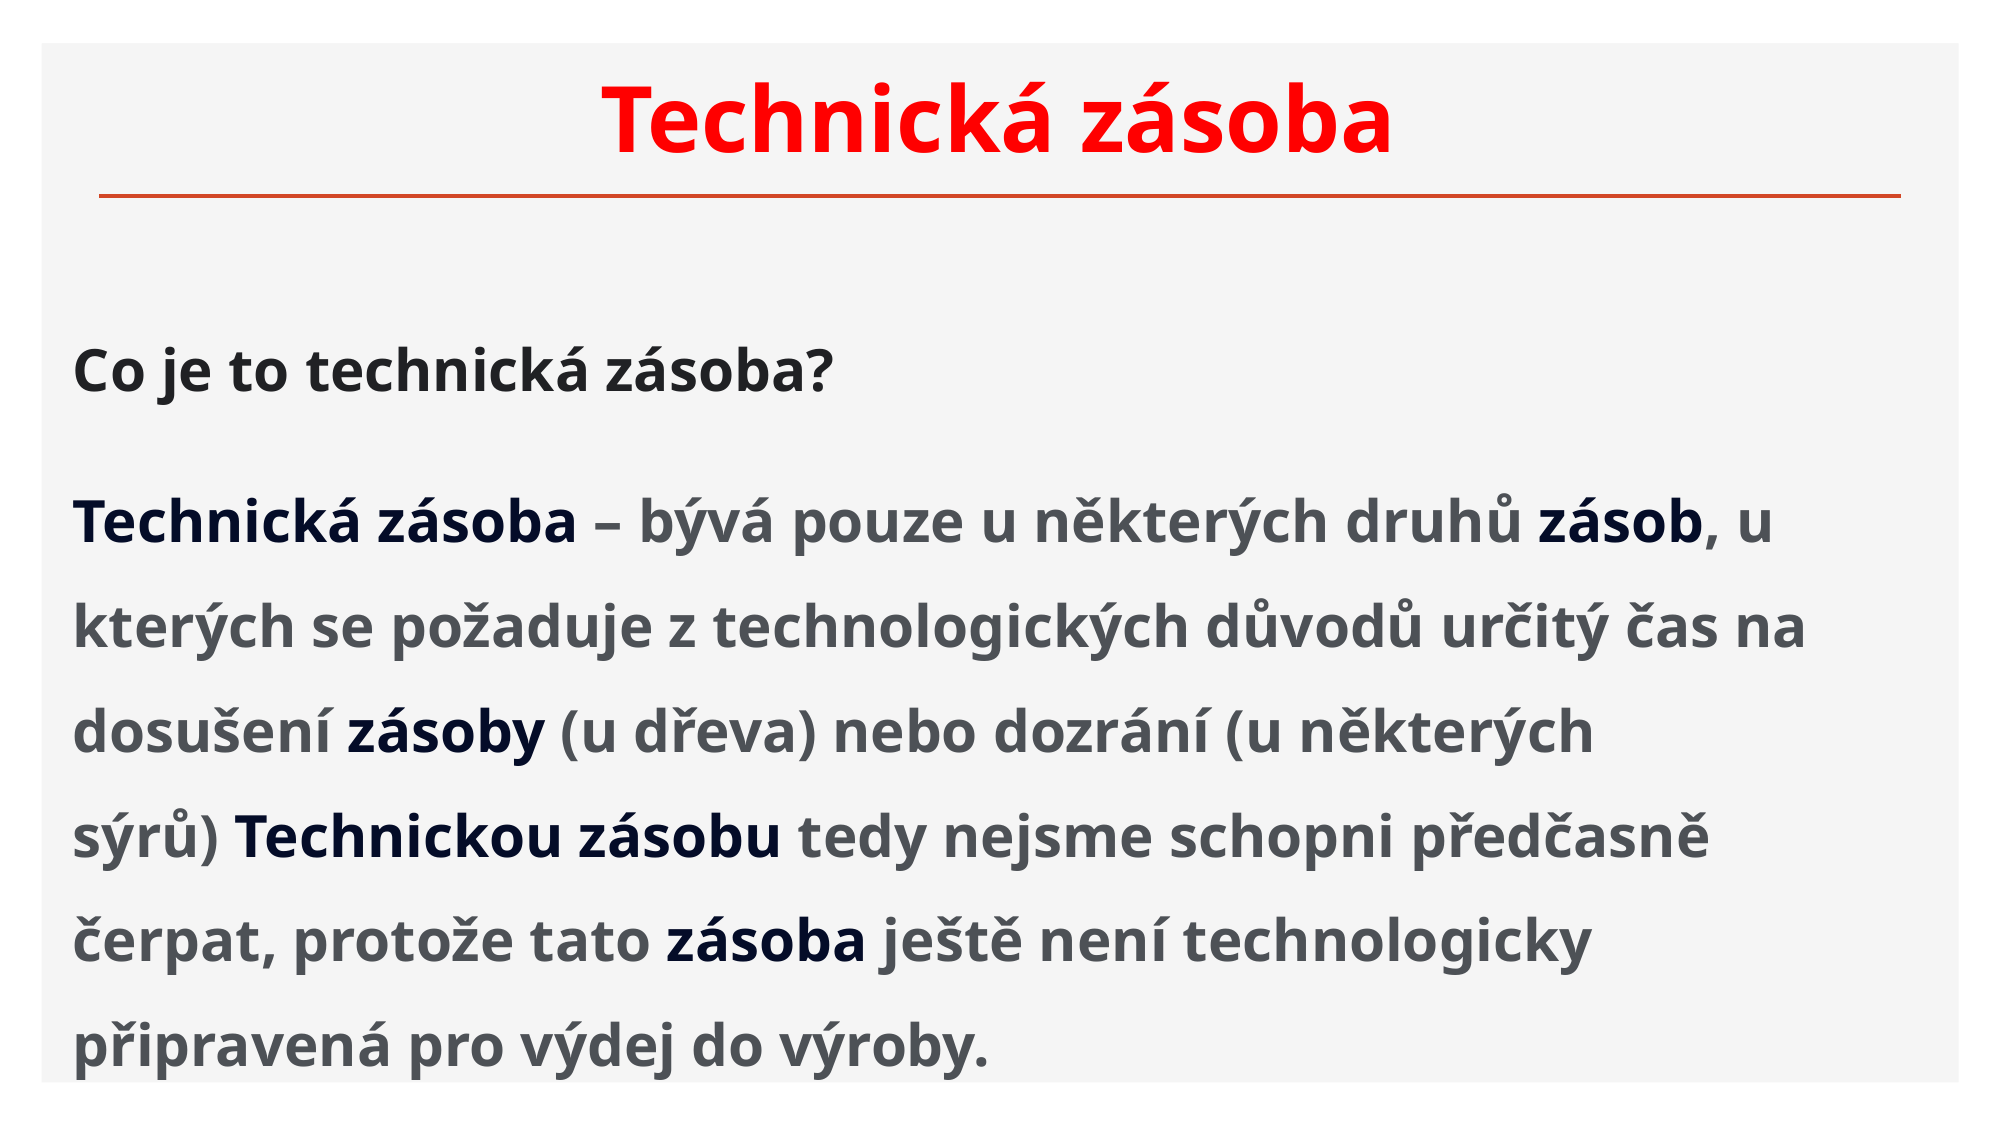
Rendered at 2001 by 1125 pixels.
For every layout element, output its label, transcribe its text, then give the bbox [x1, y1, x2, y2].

title Technická zásoba [85, 41, 1912, 179]
list Co je to technická zásoba? Technická zásoba – bývá pouze u některých druhů zásob, u kterých se požaduje z technologických důvodů určitý čas na dosušení zásoby (u dřeva) nebo dozrání (u některých sýrů) Technickou zásobu tedy nejsme schopni předčasně čerpat, protože tato zásoba ještě není technologicky připravená pro výdej do výroby. [57, 290, 1943, 991]
